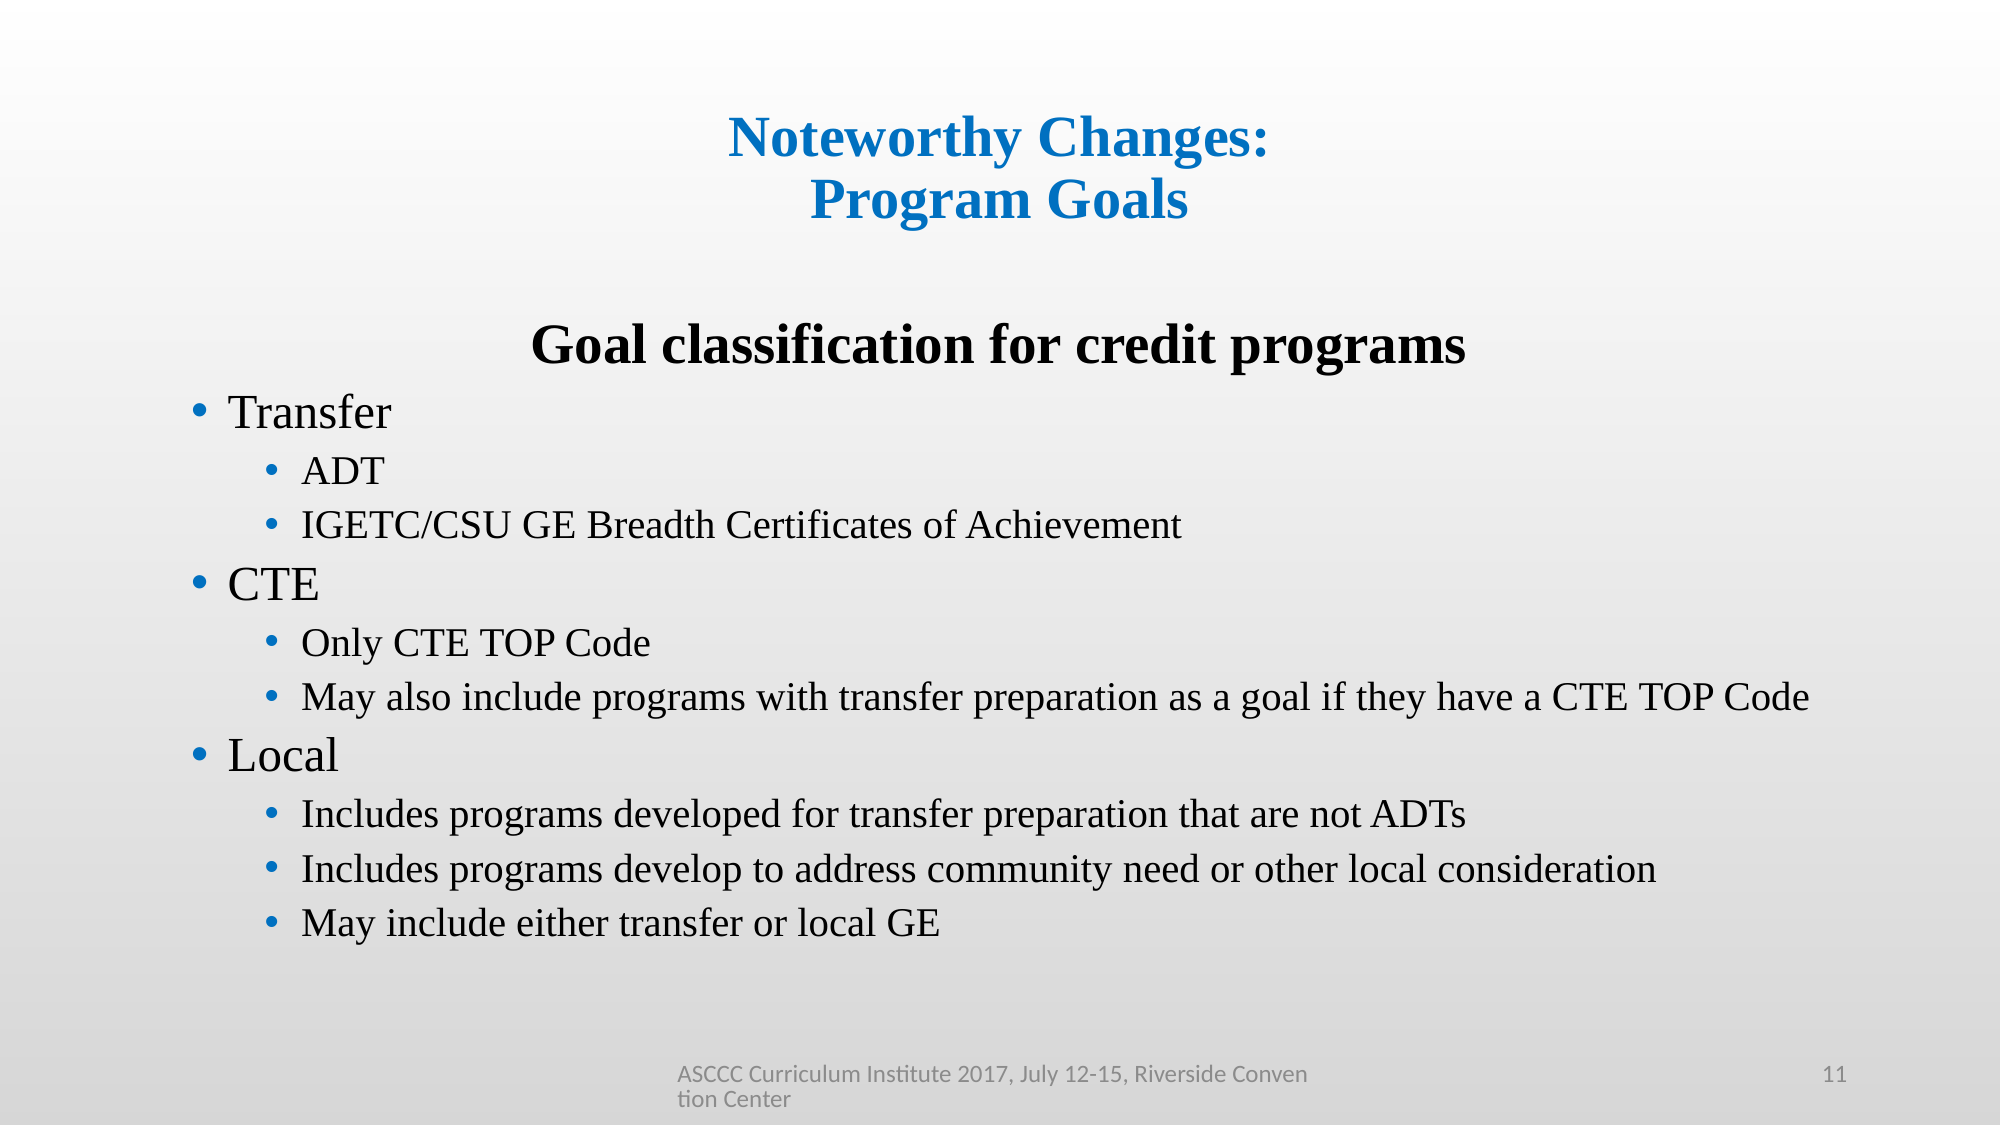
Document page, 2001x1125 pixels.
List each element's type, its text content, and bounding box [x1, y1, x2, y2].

title Noteworthy Changes: Program Goals [137, 59, 1863, 278]
footer ASCCC Curriculum Institute 2017, July 12-15, Riverside Convention Center [662, 1042, 1338, 1103]
list Goal classification for credit programs Transfer ADT IGETC/CSU GE Breadth Certificates of Achievement CTE Only CTE TOP Code May also include programs with transfer preparation as a goal if they have a CTE TOP Code Local Includes programs developed for transfer preparation that are not ADTs Includes programs develop to address community need or other local consideration May include either transfer or local GE [102, 307, 1896, 954]
slide_number 11 [1412, 1042, 1863, 1103]
